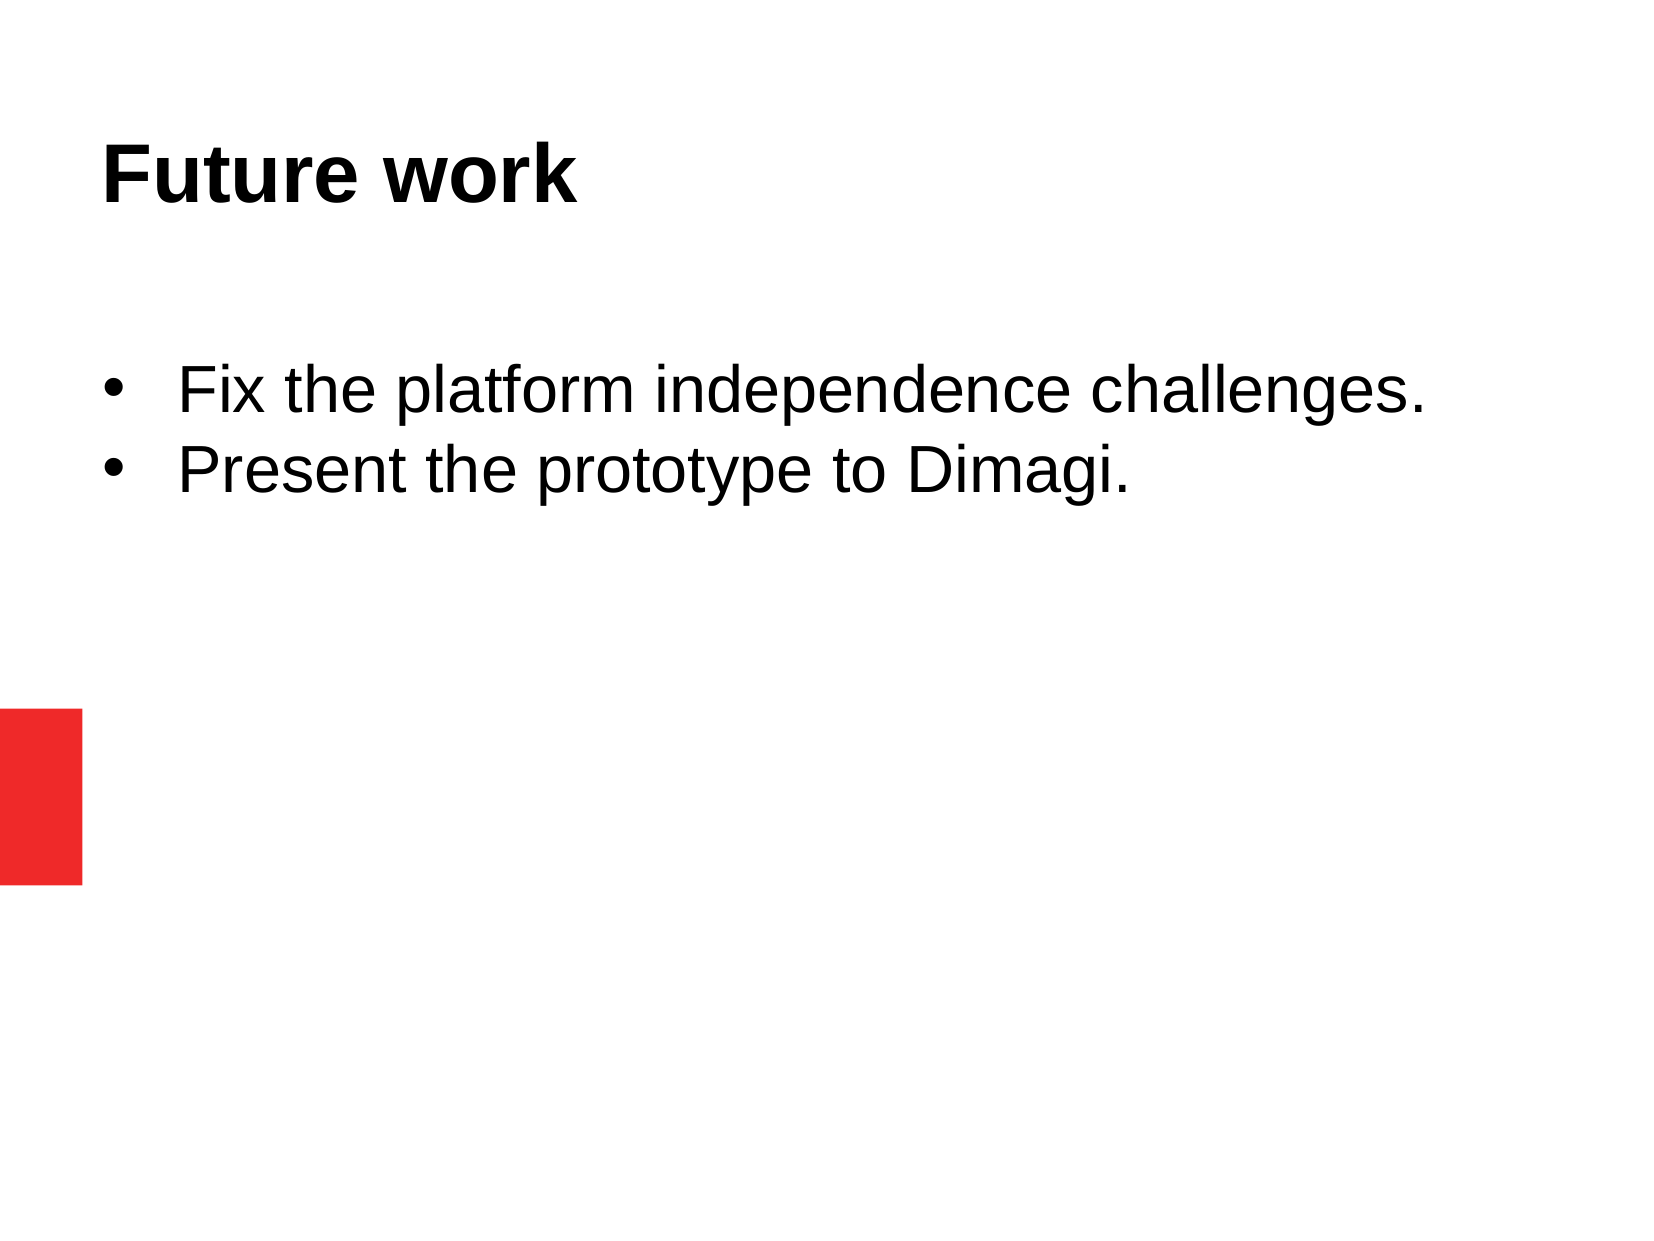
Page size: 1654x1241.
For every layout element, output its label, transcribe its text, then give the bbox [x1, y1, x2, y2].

text_box Future work [86, 111, 593, 227]
text_box Fix the platform independence challenges. Present the prototype to Dimagi. [87, 338, 1444, 514]
